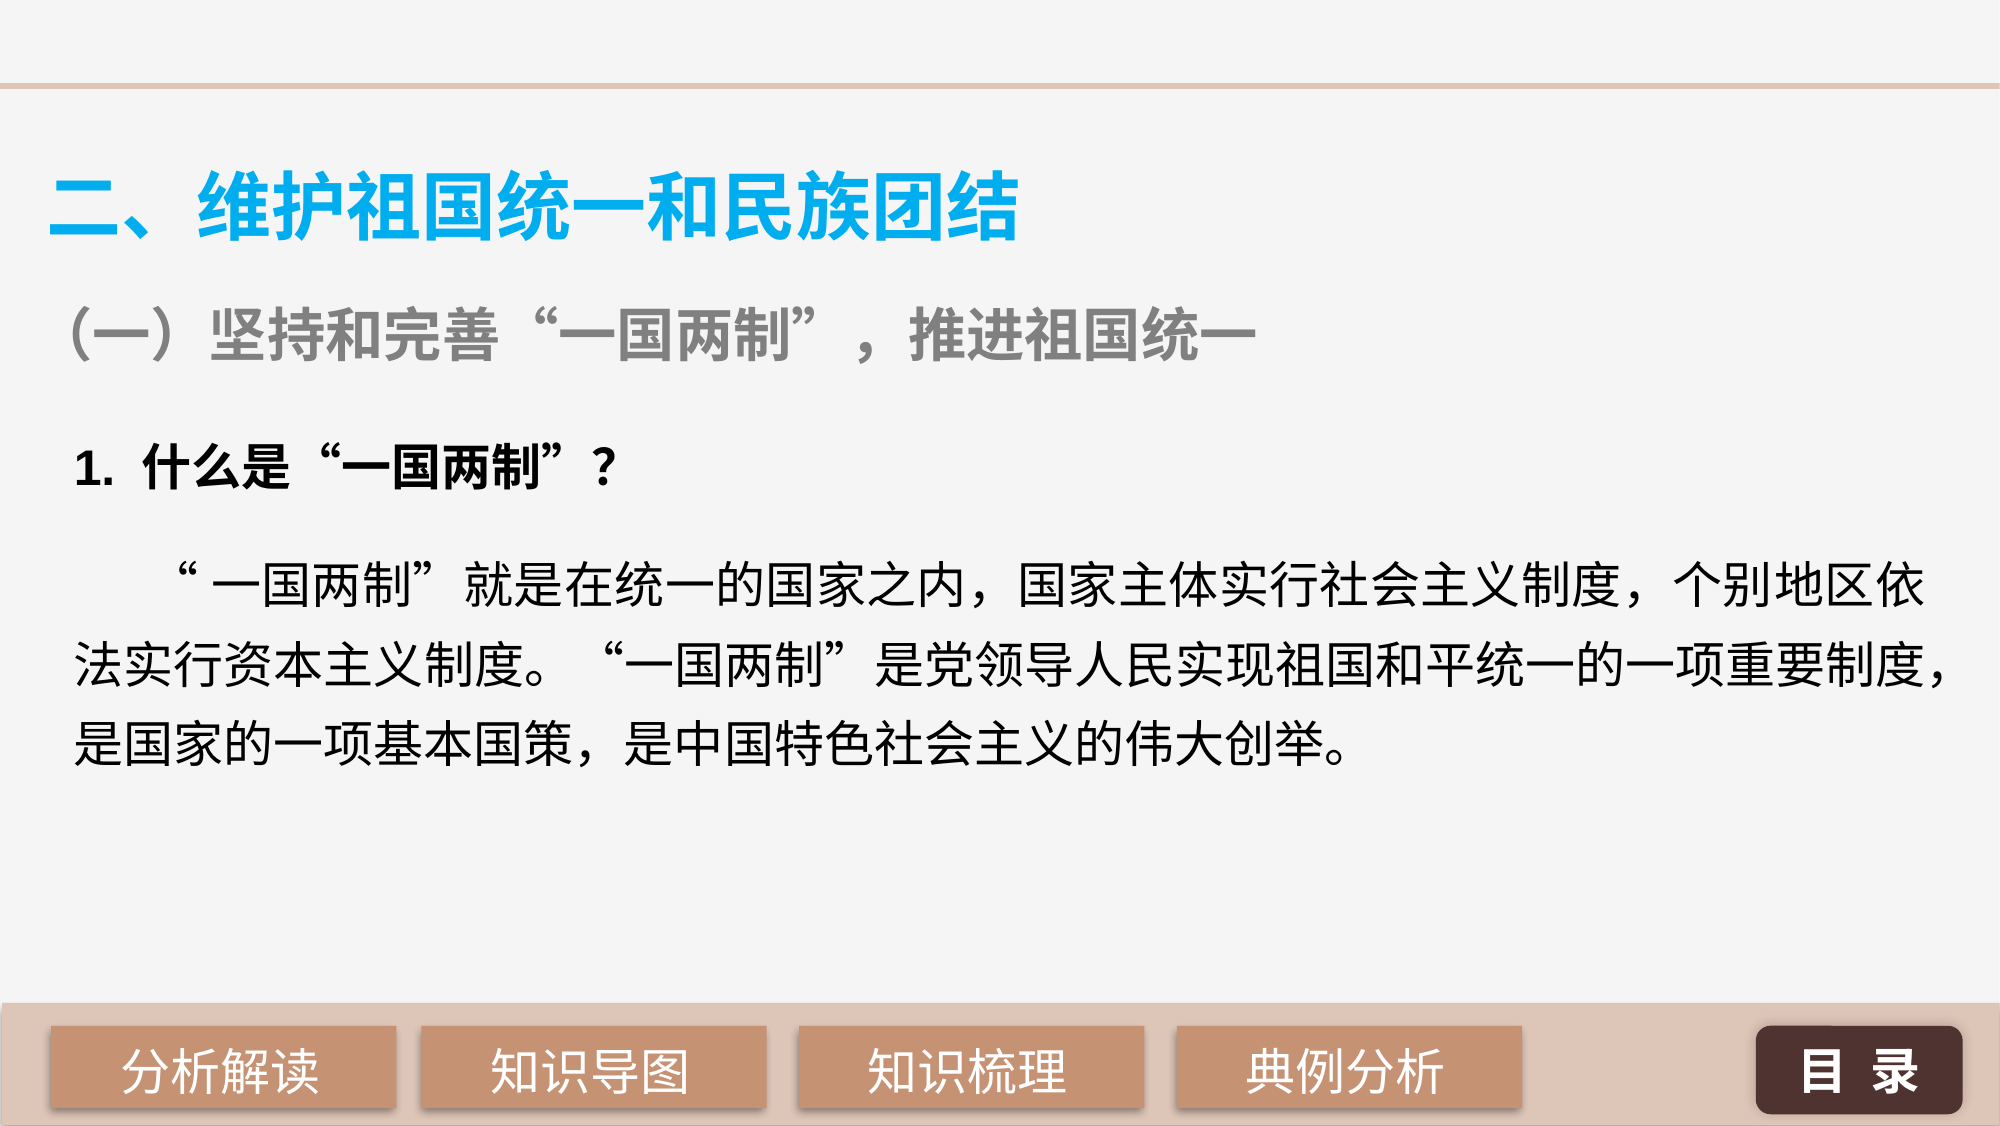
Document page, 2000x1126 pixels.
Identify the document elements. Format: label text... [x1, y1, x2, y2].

text_box （一）坚持和完善“一国两制”，推进祖国统一 [19, 290, 1926, 376]
text_box “一国两制”就是在统一的国家之内，国家主体实行社会主义制度，个别地区依法实行资本主义制度。“一国两制”是党领导人民实现祖国和平统一的一项重要制度，是国家的一项基本国策，是中国特色社会主义的伟大创举。 [58, 527, 1940, 780]
text_box 1. 什么是“一国两制”？ [58, 409, 1940, 503]
text_box 二、维护祖国统一和民族团结 [31, 152, 1667, 257]
